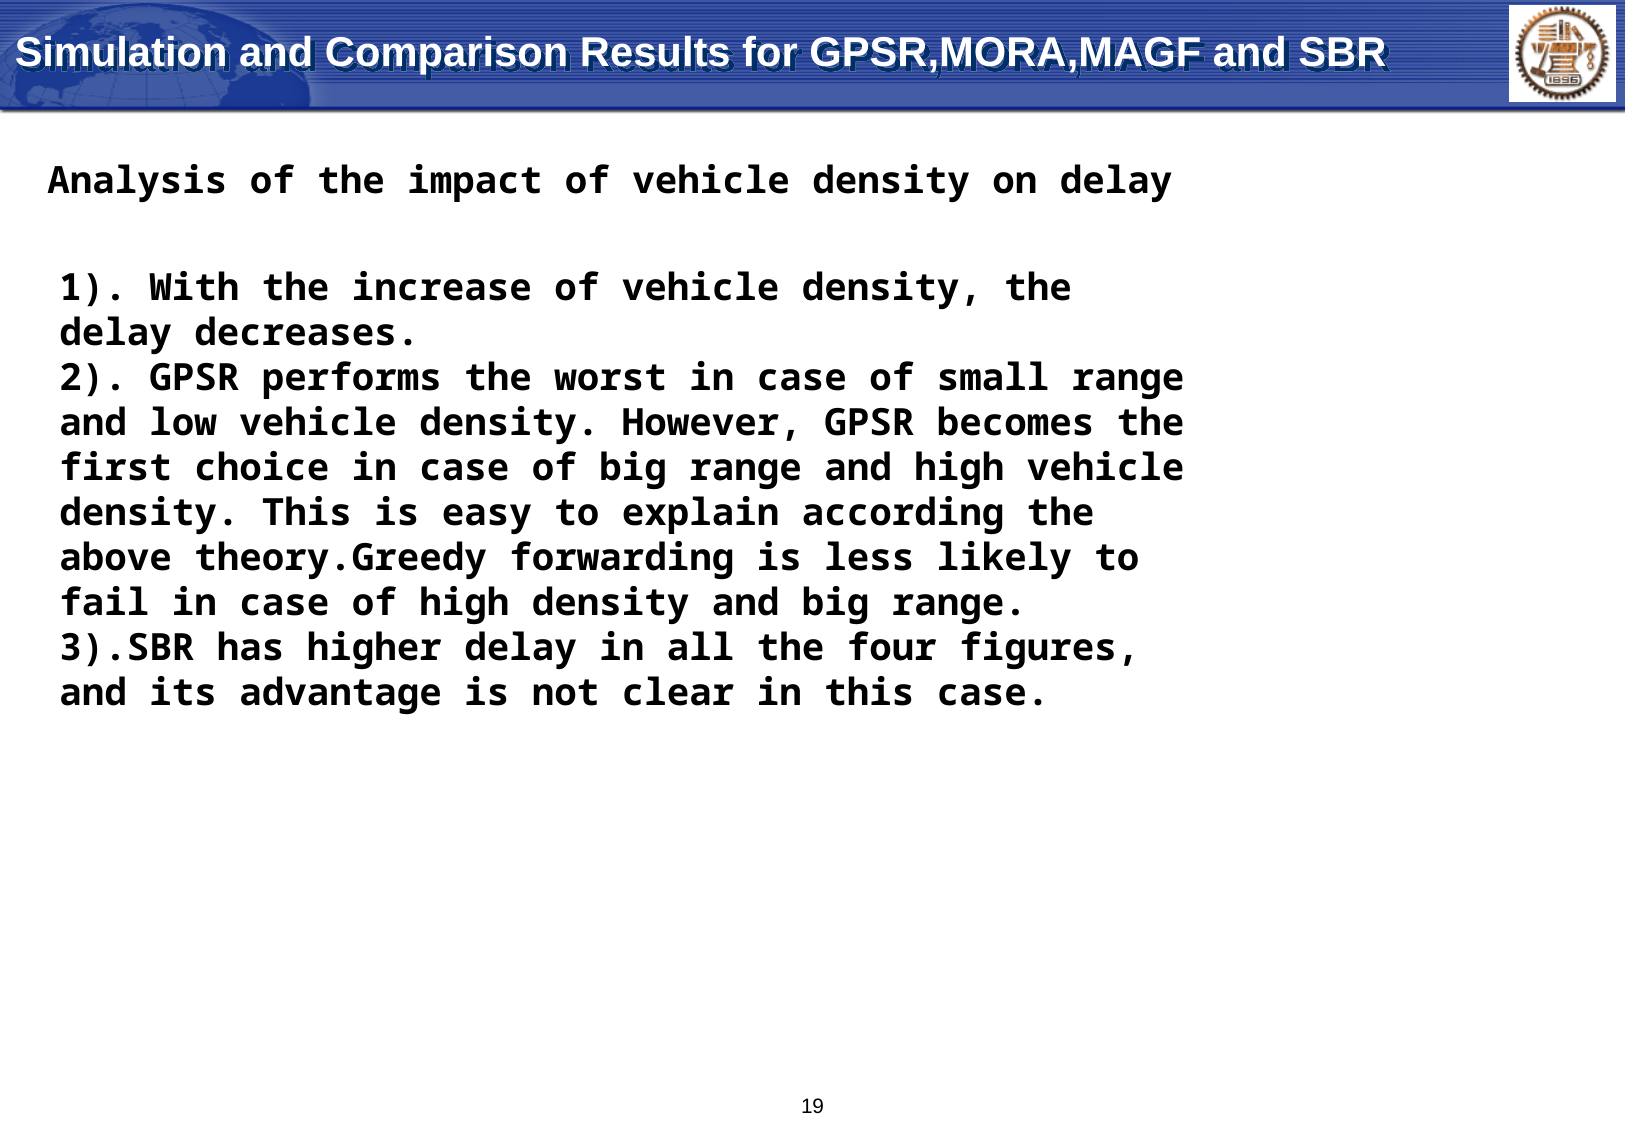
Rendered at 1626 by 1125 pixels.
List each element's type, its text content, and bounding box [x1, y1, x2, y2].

text_box 1). With the increase of vehicle density, the delay decreases. 2). GPSR performs the worst in case of small range and low vehicle density. However, GPSR becomes the first choice in case of big range and high vehicle density. This is easy to explain according the above theory.Greedy forwarding is less likely to fail in case of high density and big range. 3).SBR has higher delay in all the four figures, and its advantage is not clear in this case. [44, 255, 1214, 721]
text_box Analysis of the impact of vehicle density on delay [32, 148, 1214, 209]
text_box Simulation and Comparison Results for GPSR,MORA,MAGF and SBR [0, 0, 1412, 101]
picture [0, 0, 1625, 120]
footer 19 [554, 1087, 1071, 1125]
